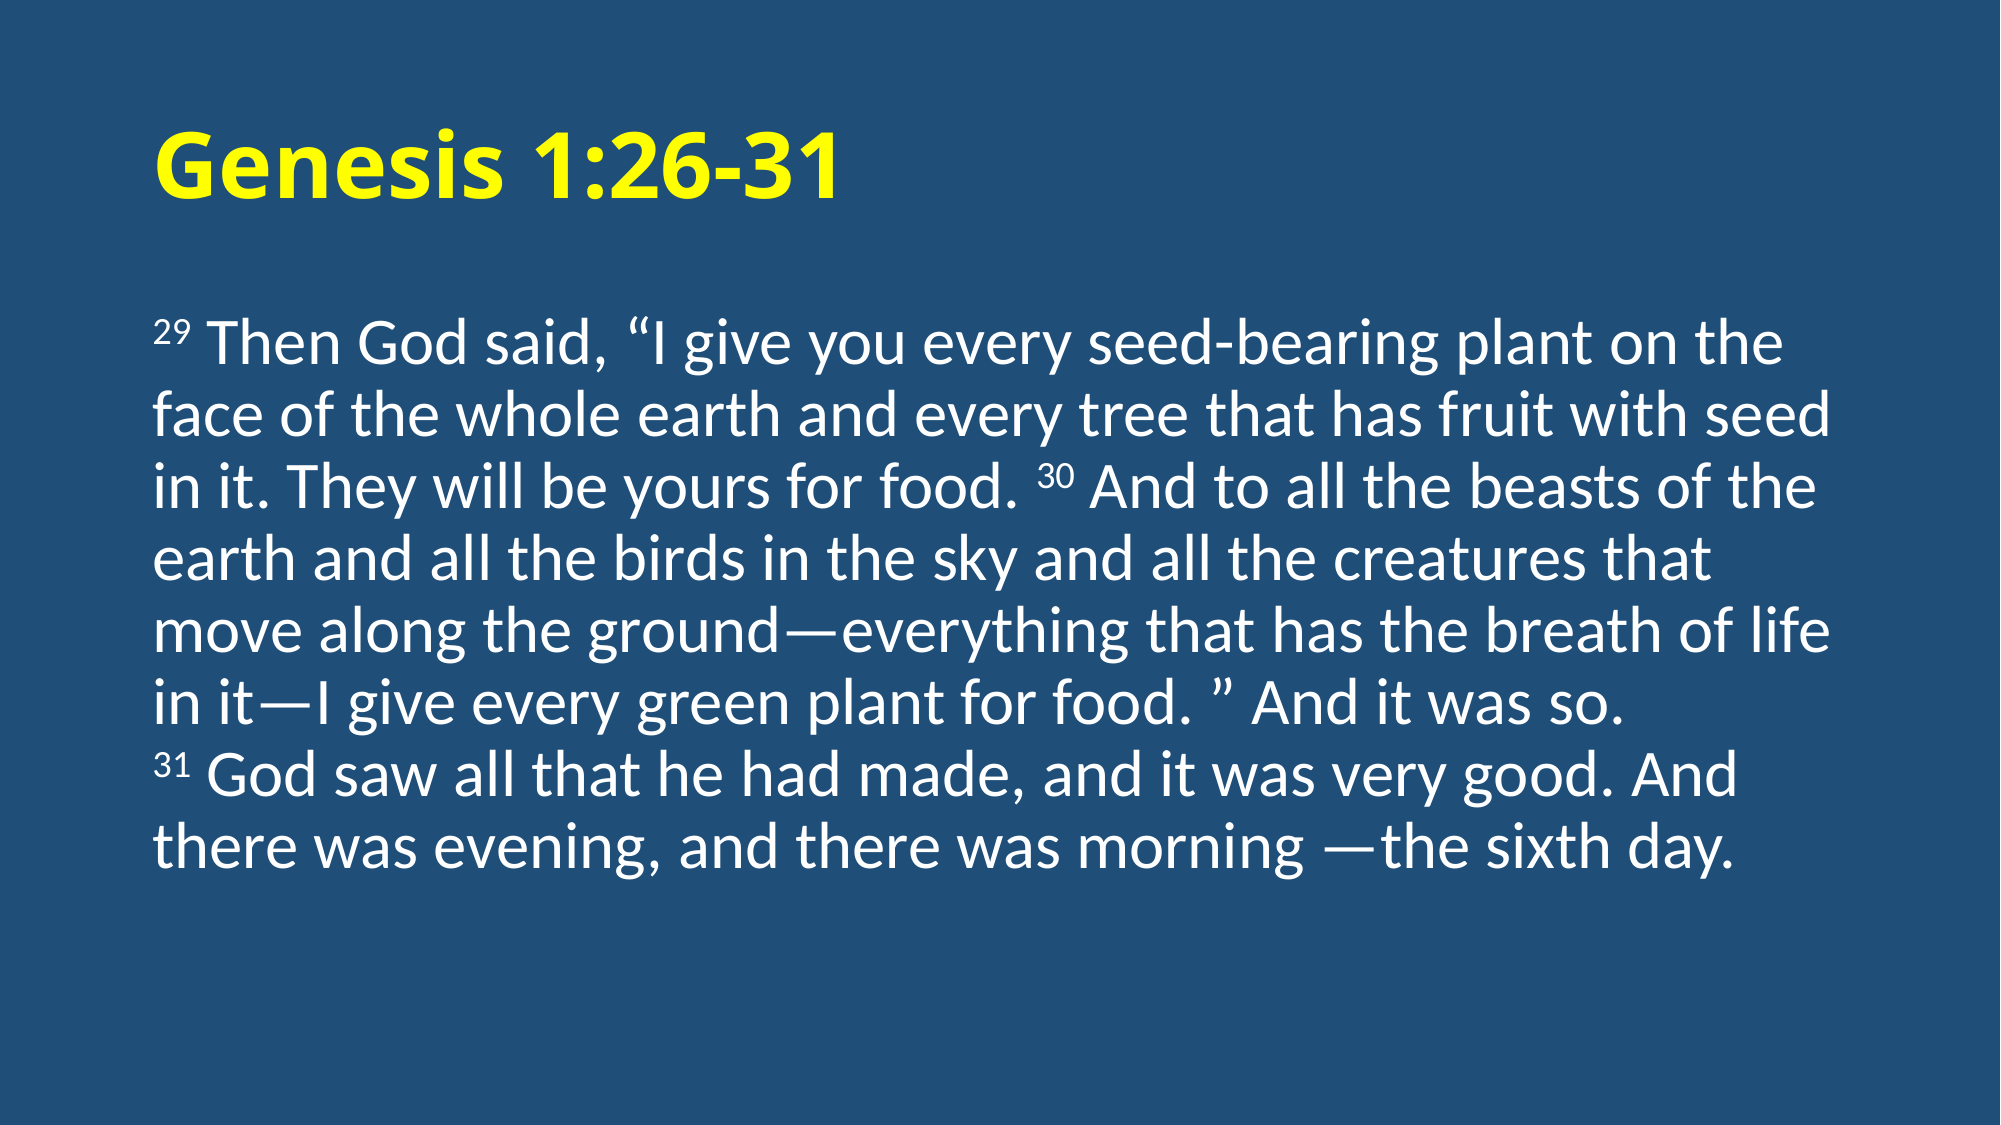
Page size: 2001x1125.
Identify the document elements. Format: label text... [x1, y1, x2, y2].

list 29 Then God said, “I give you every seed-bearing plant on the face of the whole earth and every tree that has fruit with seed in it. They will be yours for food. 30 And to all the beasts of the earth and all the birds in the sky and all the creatures that move along the ground—everything that has the breath of life in it—I give every green plant for food. ” And it was so. 31 God saw all that he had made, and it was very good. And there was evening, and there was morning —the sixth day. [137, 299, 1863, 1014]
title Genesis 1:26-31 [137, 59, 1863, 278]
